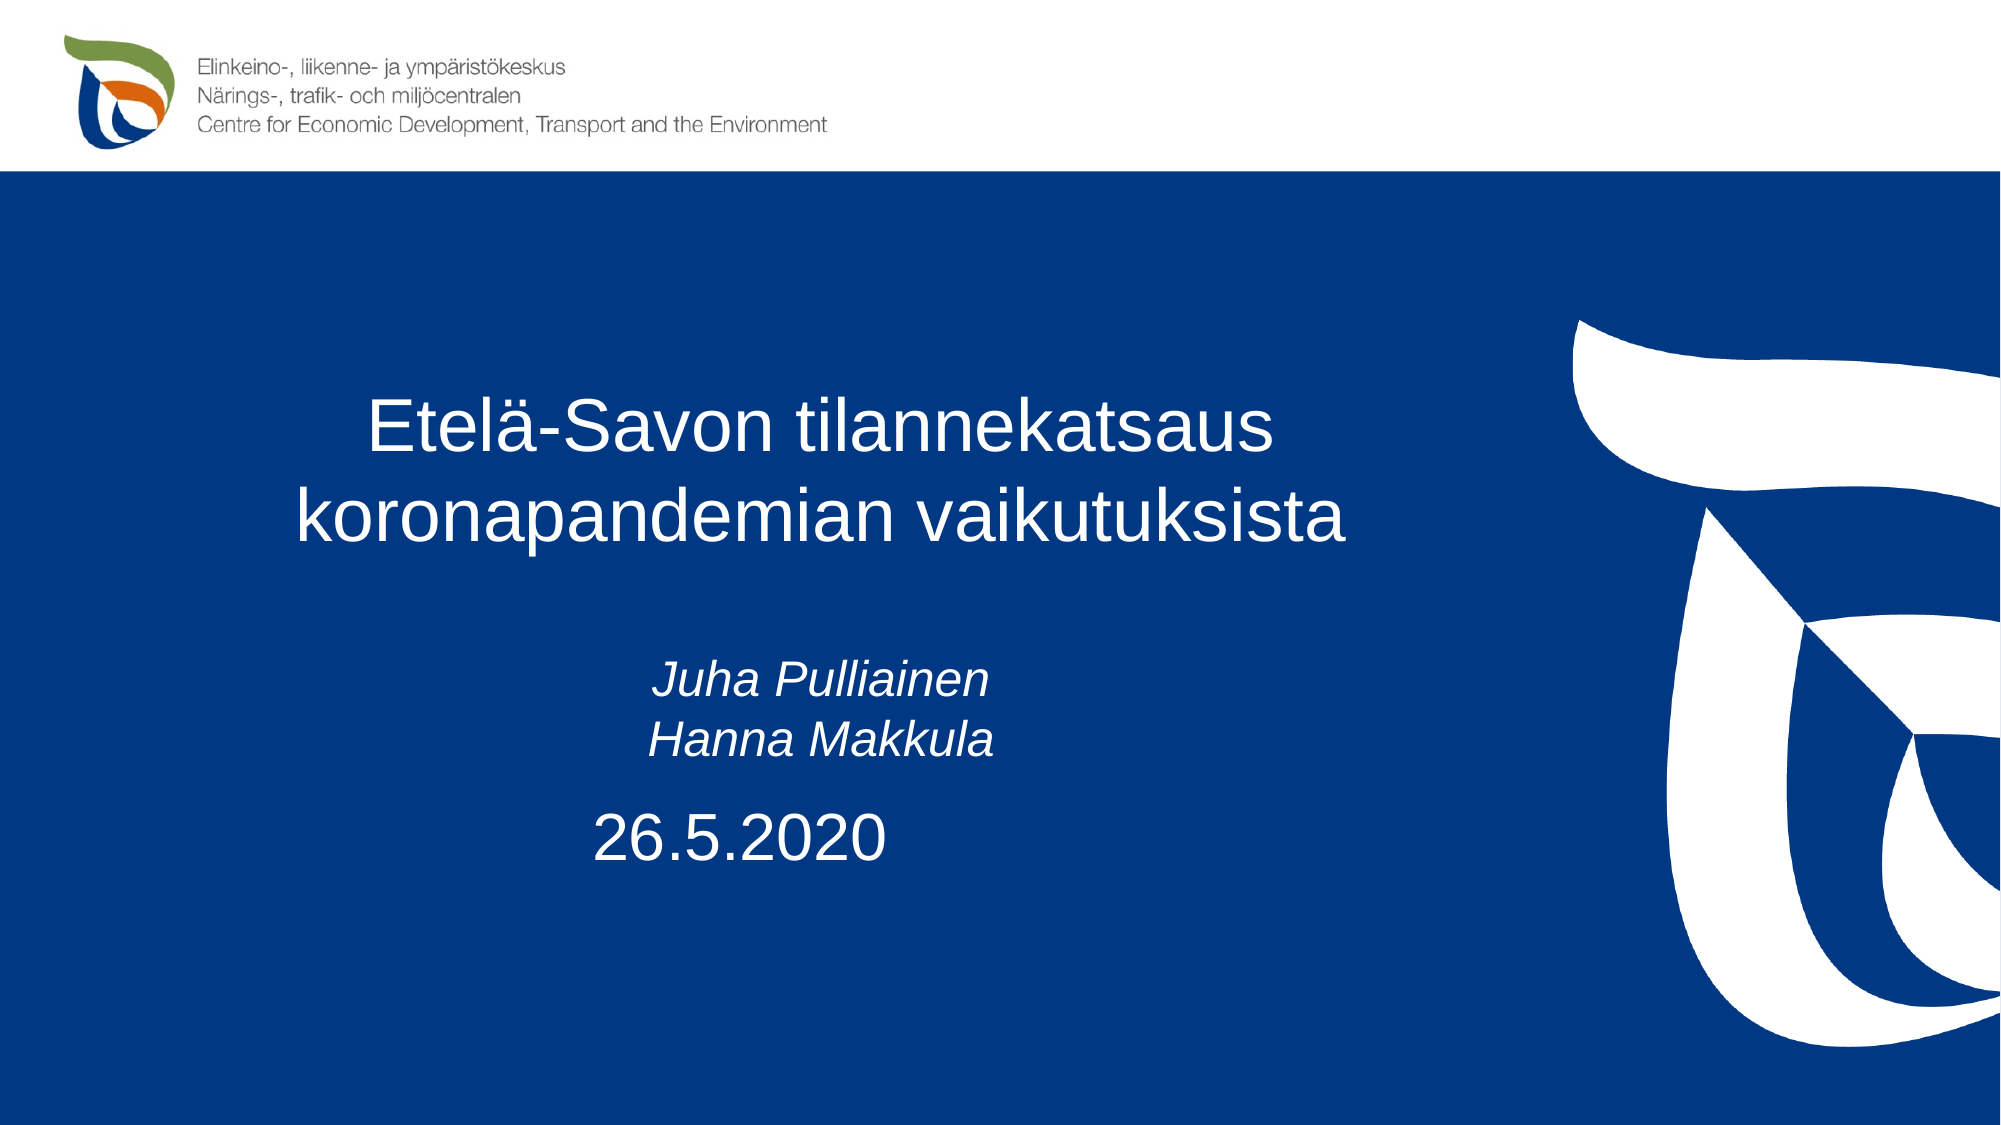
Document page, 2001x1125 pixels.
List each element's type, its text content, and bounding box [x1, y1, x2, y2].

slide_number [208, 798, 1272, 870]
title Etelä-Savon tilannekatsaus koronapandemian vaikutuksista Juha Pulliainen Hanna Makkula [265, 368, 1377, 667]
picture [1572, 320, 2001, 1047]
picture [31, 1, 863, 171]
